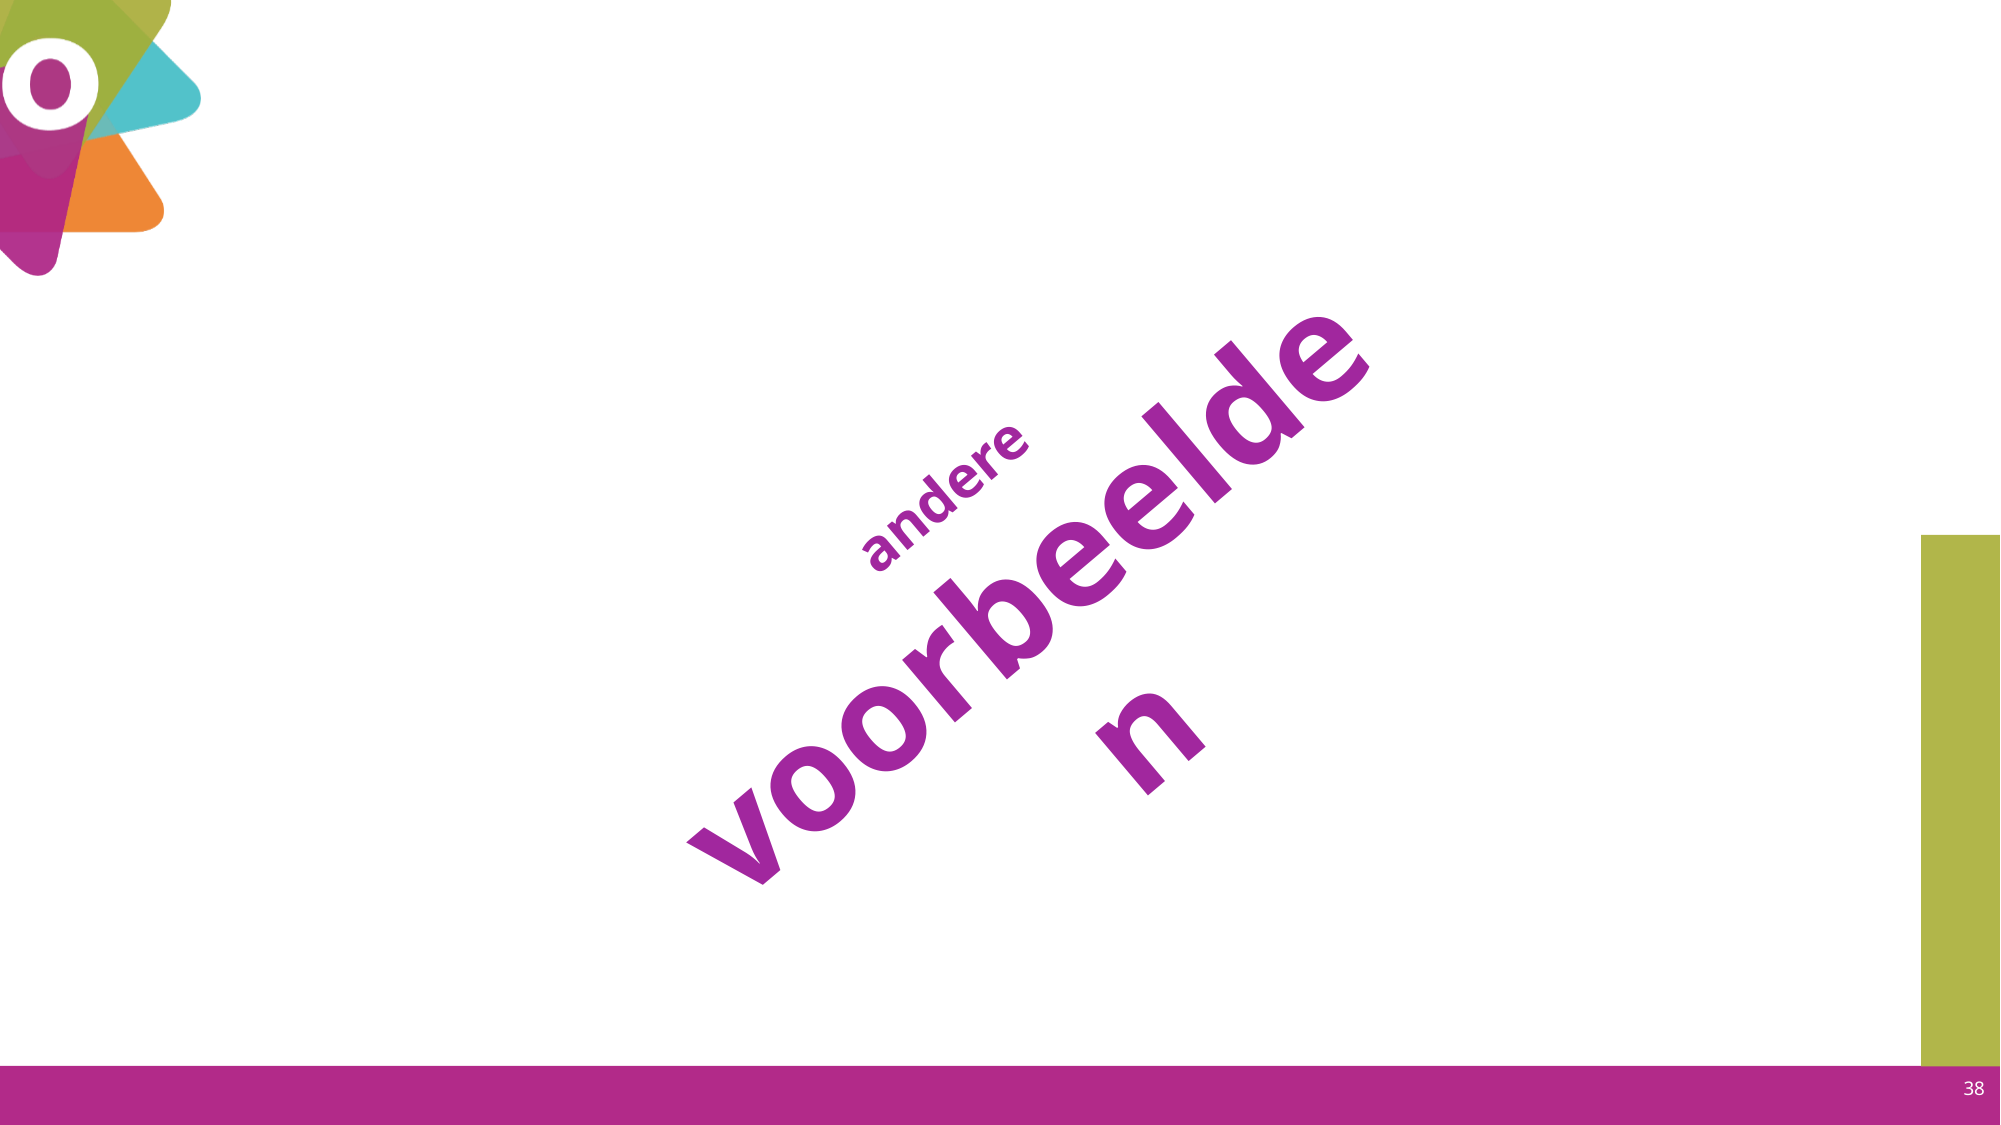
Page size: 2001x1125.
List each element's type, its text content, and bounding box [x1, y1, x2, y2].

slide_number 38 [1548, 1054, 2000, 1125]
picture [0, 0, 201, 276]
text_box andere voorbeelden [547, 150, 1567, 1110]
